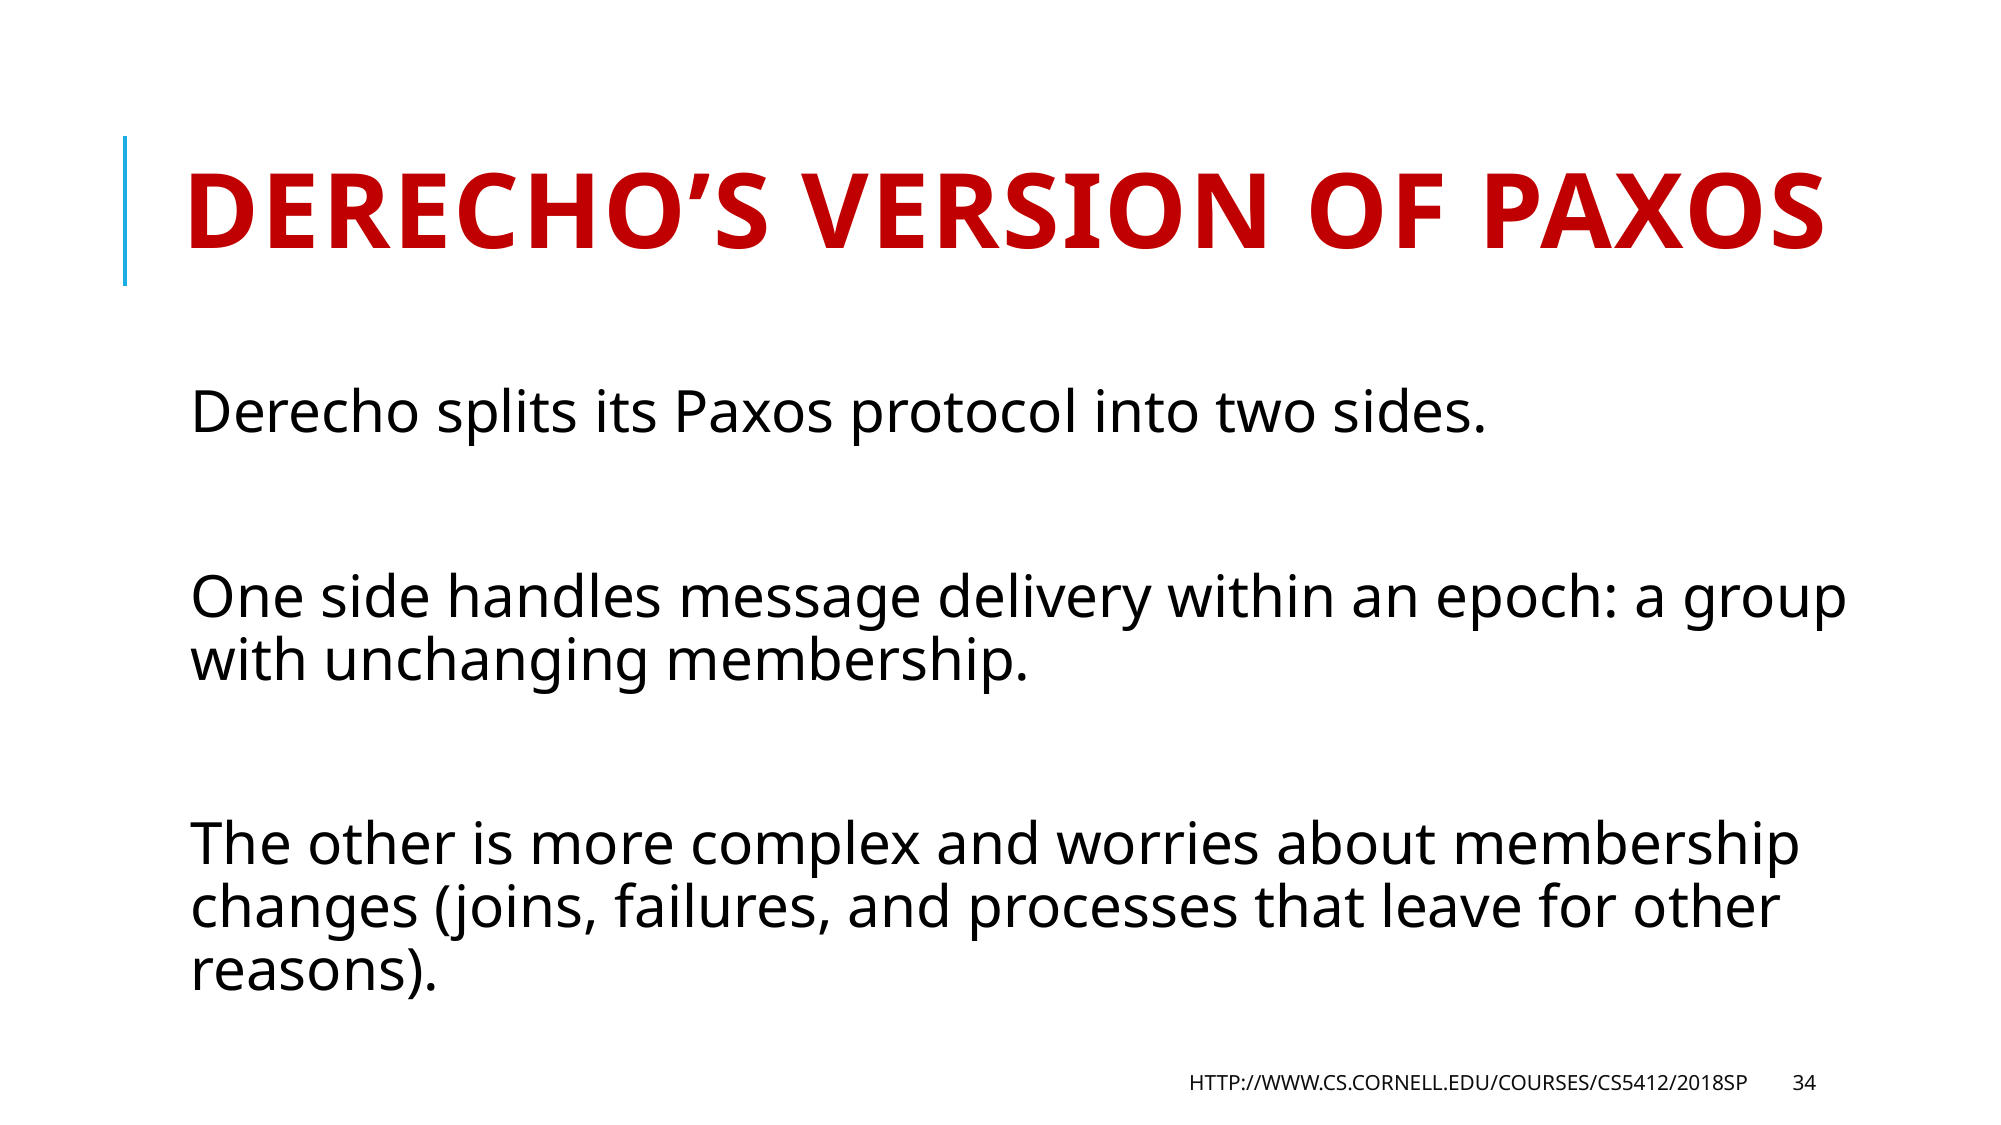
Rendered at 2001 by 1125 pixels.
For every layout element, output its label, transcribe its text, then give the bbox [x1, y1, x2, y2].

title Derecho’s version of Paxos [168, 96, 1938, 342]
slide_number 34 [1777, 1061, 1938, 1107]
footer http://www.cs.cornell.edu/courses/cs5412/2018sp [794, 1061, 1763, 1107]
list Derecho splits its Paxos protocol into two sides. One side handles message delivery within an epoch: a group with unchanging membership. The other is more complex and worries about membership changes (joins, failures, and processes that leave for other reasons). [168, 375, 1938, 1035]
